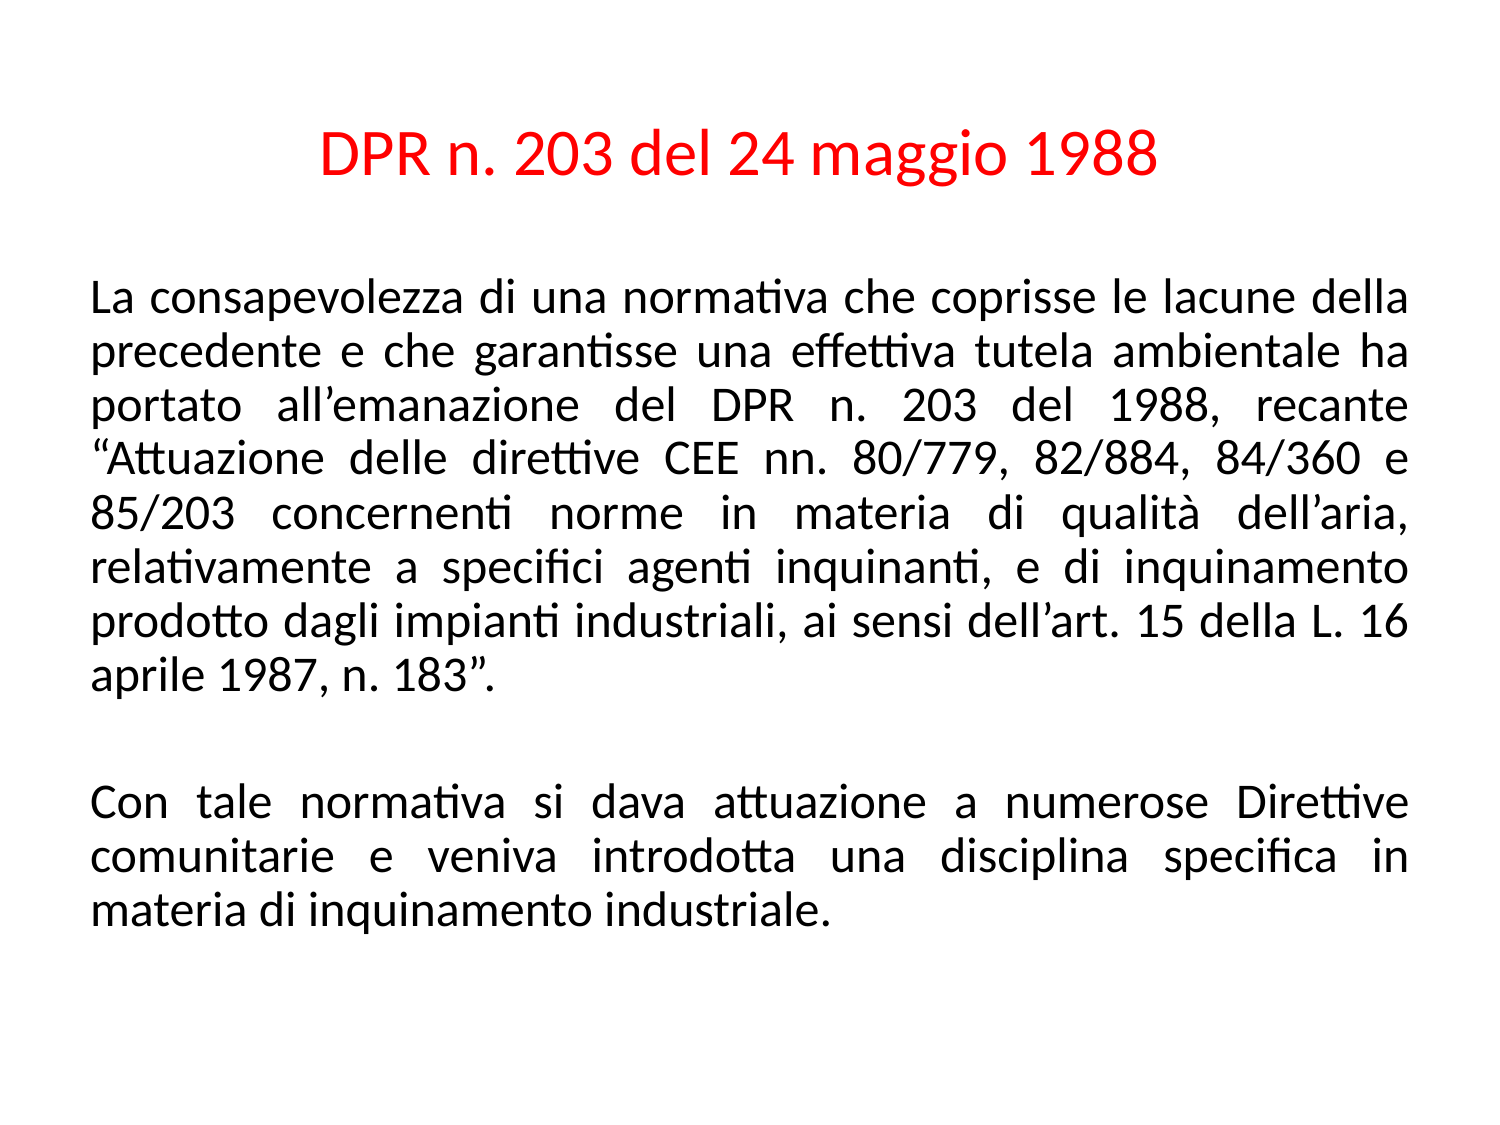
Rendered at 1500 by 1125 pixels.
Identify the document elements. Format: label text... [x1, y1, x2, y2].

list La consapevolezza di una normativa che coprisse le lacune della precedente e che garantisse una effettiva tutela ambientale ha portato all’emanazione del DPR n. 203 del 1988, recante “Attuazione delle direttive CEE nn. 80/779, 82/884, 84/360 e 85/203 concernenti norme in materia di qualità dell’aria, relativamente a specifici agenti inquinanti, e di inquinamento prodotto dagli impianti industriali, ai sensi dell’art. 15 della L. 16 aprile 1987, n. 183”. Con tale normativa si dava attuazione a numerose Direttive comunitarie e veniva introdotta una disciplina specifica in materia di inquinamento industriale. [75, 262, 1425, 1005]
title DPR n. 203 del 24 maggio 1988 [75, 45, 1425, 233]
